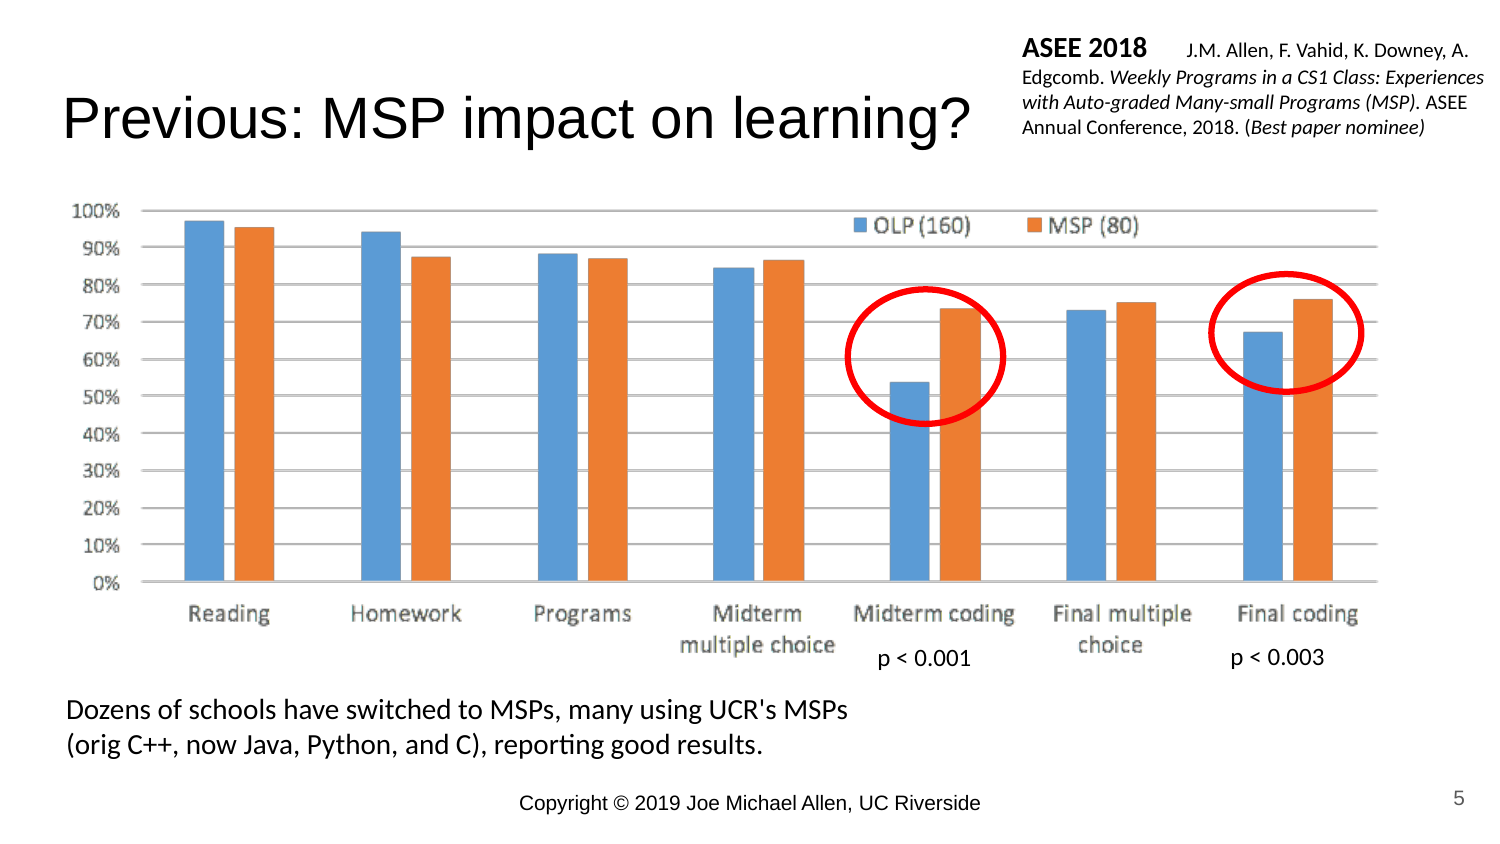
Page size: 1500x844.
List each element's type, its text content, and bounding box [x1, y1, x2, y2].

picture [60, 190, 1398, 725]
slide_number 5 [1389, 764, 1480, 830]
title Previous: MSP impact on learning? [51, 72, 1007, 167]
text_box Dozens of schools have switched to MSPs, many using UCR's MSPs (orig C++, now Java, Python, and C), reporting good results. [50, 674, 950, 793]
text_box ASEE 2018 J.M. Allen, F. Vahid, K. Downey, A. Edgcomb. Weekly Programs in a CS1 Class: Experiences with Auto-graded Many-small Programs (MSP). ASEE Annual Conference, 2018. (Best paper nominee) [1007, 21, 1500, 191]
